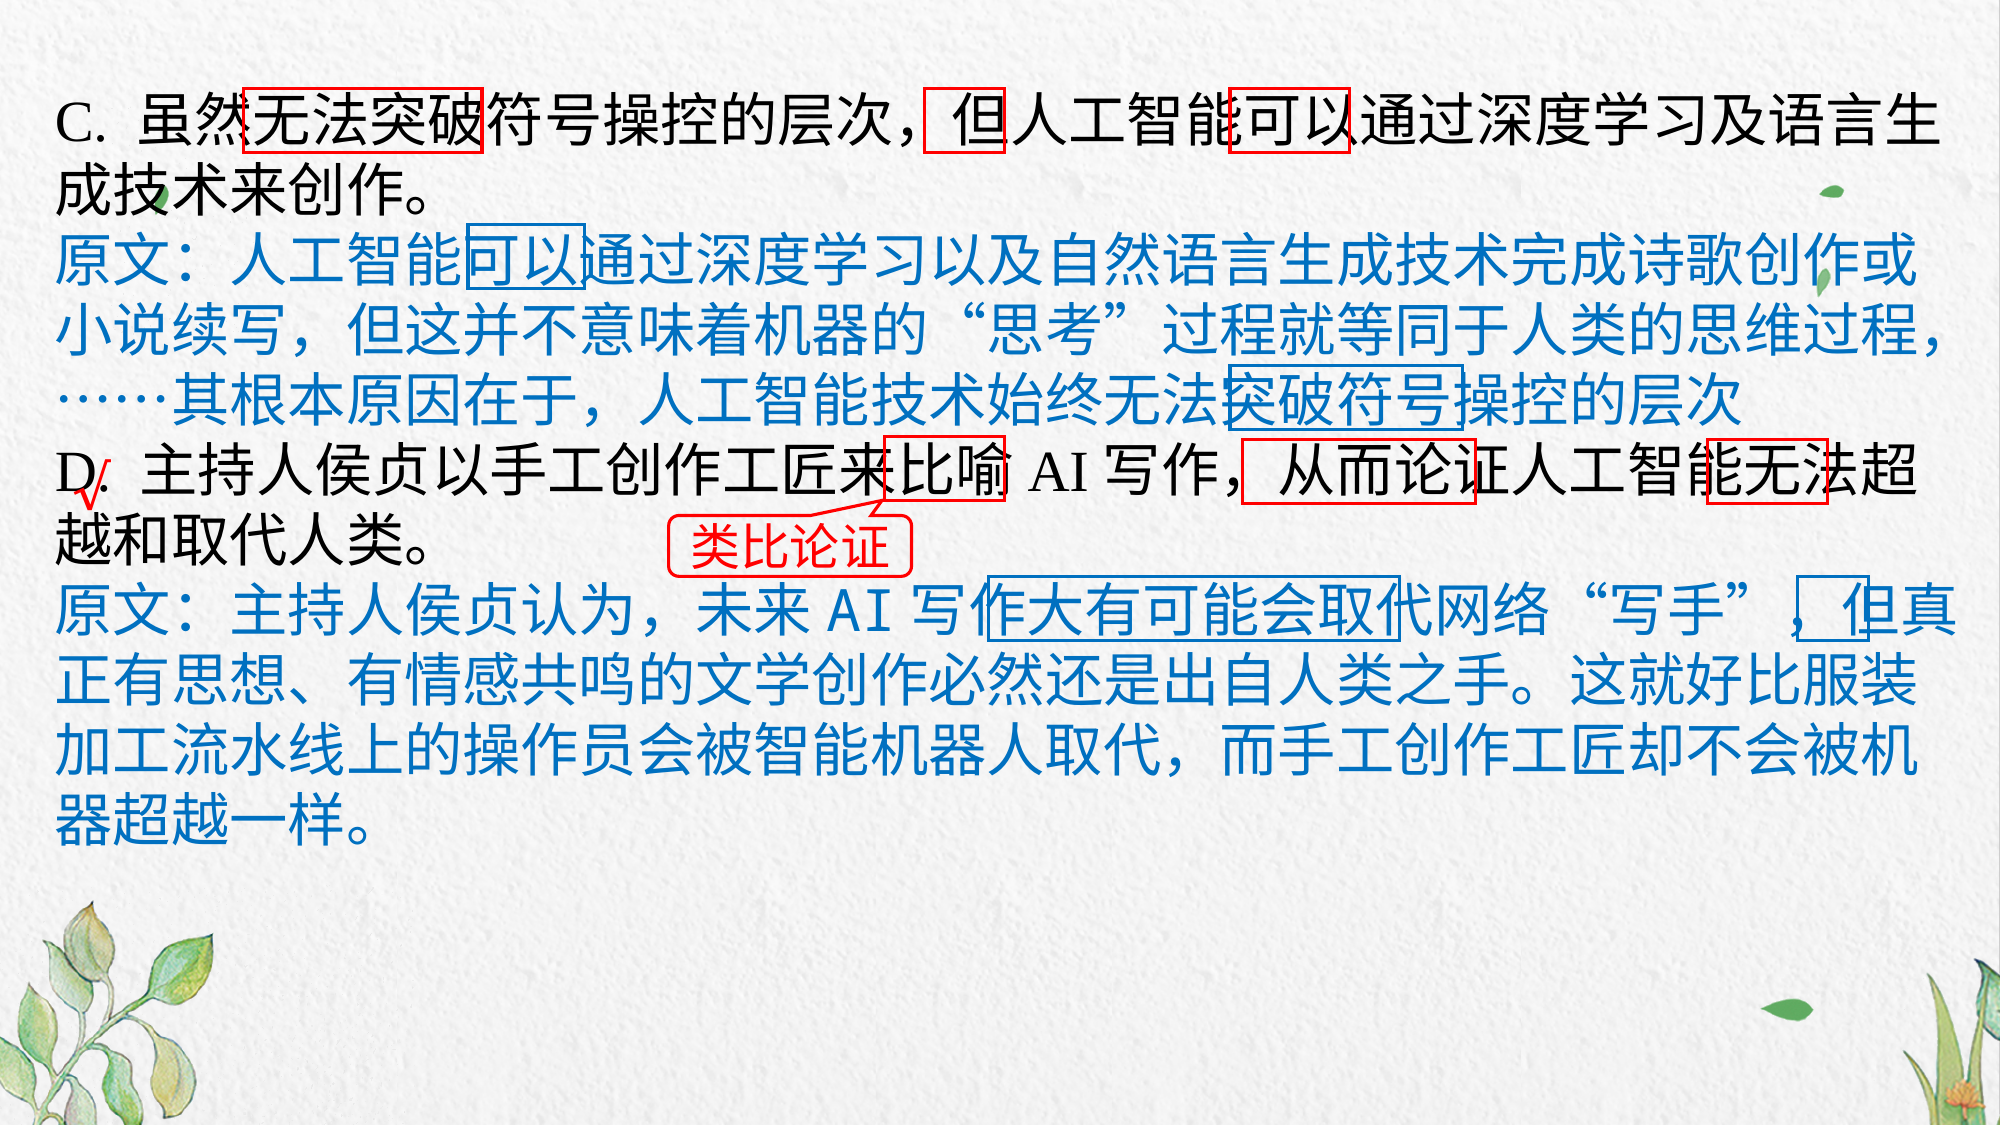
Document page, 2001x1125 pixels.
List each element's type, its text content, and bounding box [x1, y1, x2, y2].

text_box [988, 575, 1401, 641]
text_box [1241, 439, 1477, 505]
text_box [1796, 575, 1870, 641]
text_box [1229, 87, 1350, 154]
text_box [242, 87, 483, 154]
text_box [1229, 365, 1464, 431]
text_box √ [54, 439, 124, 525]
text_box [1707, 439, 1828, 505]
text_box [467, 223, 586, 289]
text_box 类比论证 [667, 498, 913, 578]
text_box [884, 436, 1005, 502]
text_box [923, 87, 1005, 154]
text_box C. 虽然无法突破符号操控的层次，但人工智能可以通过深度学习及语言生成技术来创作。 原文：人工智能可以通过深度学习以及自然语言生成技术完成诗歌创作或小说续写，但这并不意味着机器的“思考”过程就等同于人类的思维过程，……其根本原因在于，人工智能技术始终无法突破符号操控的层次 D. 主持人侯贞以手工创作工匠来比喻AI写作，从而论证人工智能无法超越和取代人类。 原文：主持人侯贞认为，未来AI写作大有可能会取代网络“写手”，但真正有思想、有情感共鸣的文学创作必然还是出自人类之手。这就好比服装加工流水线上的操作员会被智能机器人取代，而手工创作工匠却不会被机器超越一样。 [39, 75, 1982, 860]
picture [0, 0, 2000, 1125]
